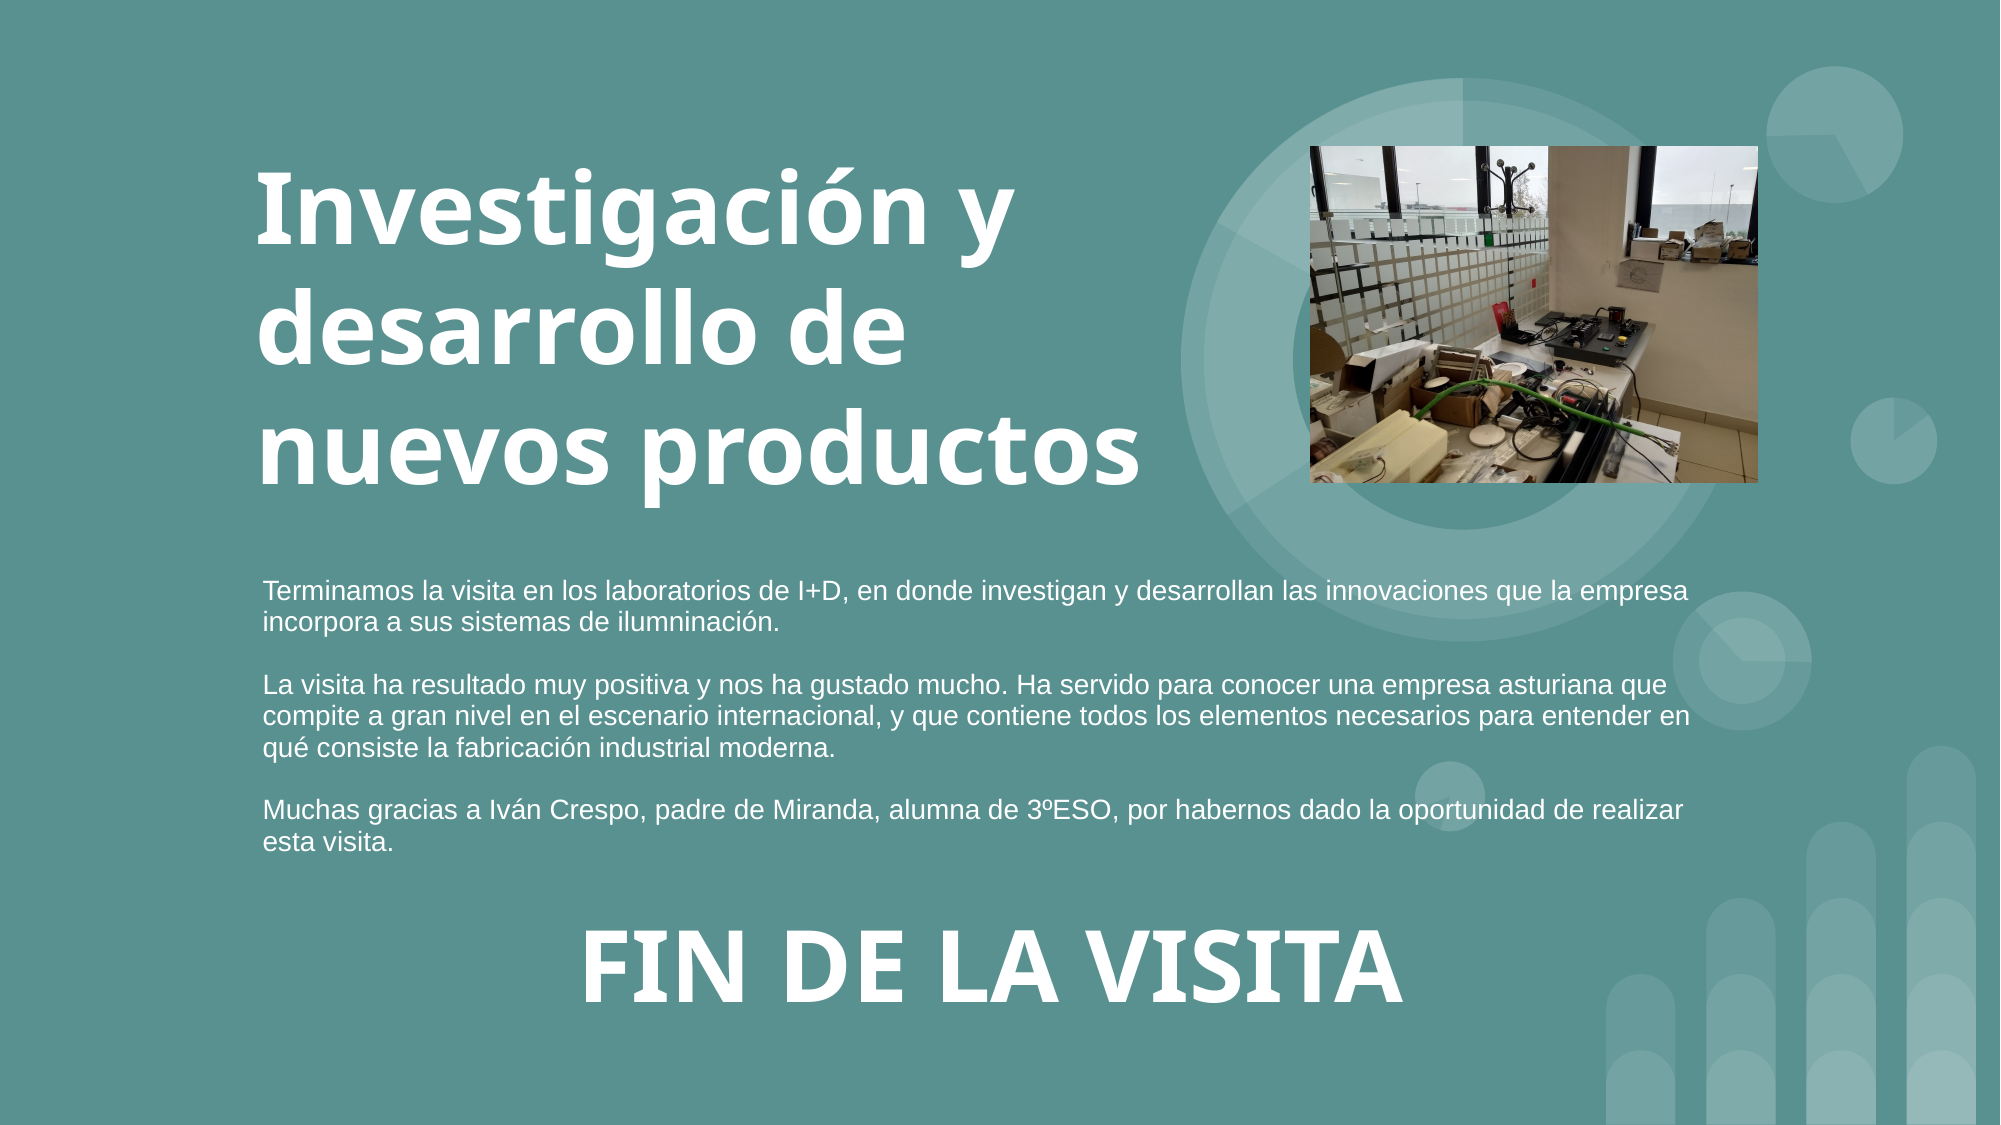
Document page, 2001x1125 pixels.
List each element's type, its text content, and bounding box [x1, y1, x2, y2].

title FIN DE LA VISITA [557, 879, 1443, 1111]
picture [1310, 146, 1758, 483]
text_box Investigación y desarrollo de nuevos productos [240, 129, 1263, 384]
subtitle Terminamos la visita en los laboratorios de I+D, en donde investigan y desarrollan las innovaciones que la empresa incorpora a sus sistemas de ilumninación. La visita ha resultado muy positiva y nos ha gustado mucho. Ha servido para conocer una empresa asturiana que compite a gran nivel en el escenario internacional, y que contiene todos los elementos necesarios para entender en qué consiste la fabricación industrial moderna. Muchas gracias a Iván Crespo, padre de Miranda, alumna de 3ºESO, por habernos dado la oportunidad de realizar esta visita. [242, 555, 1758, 879]
